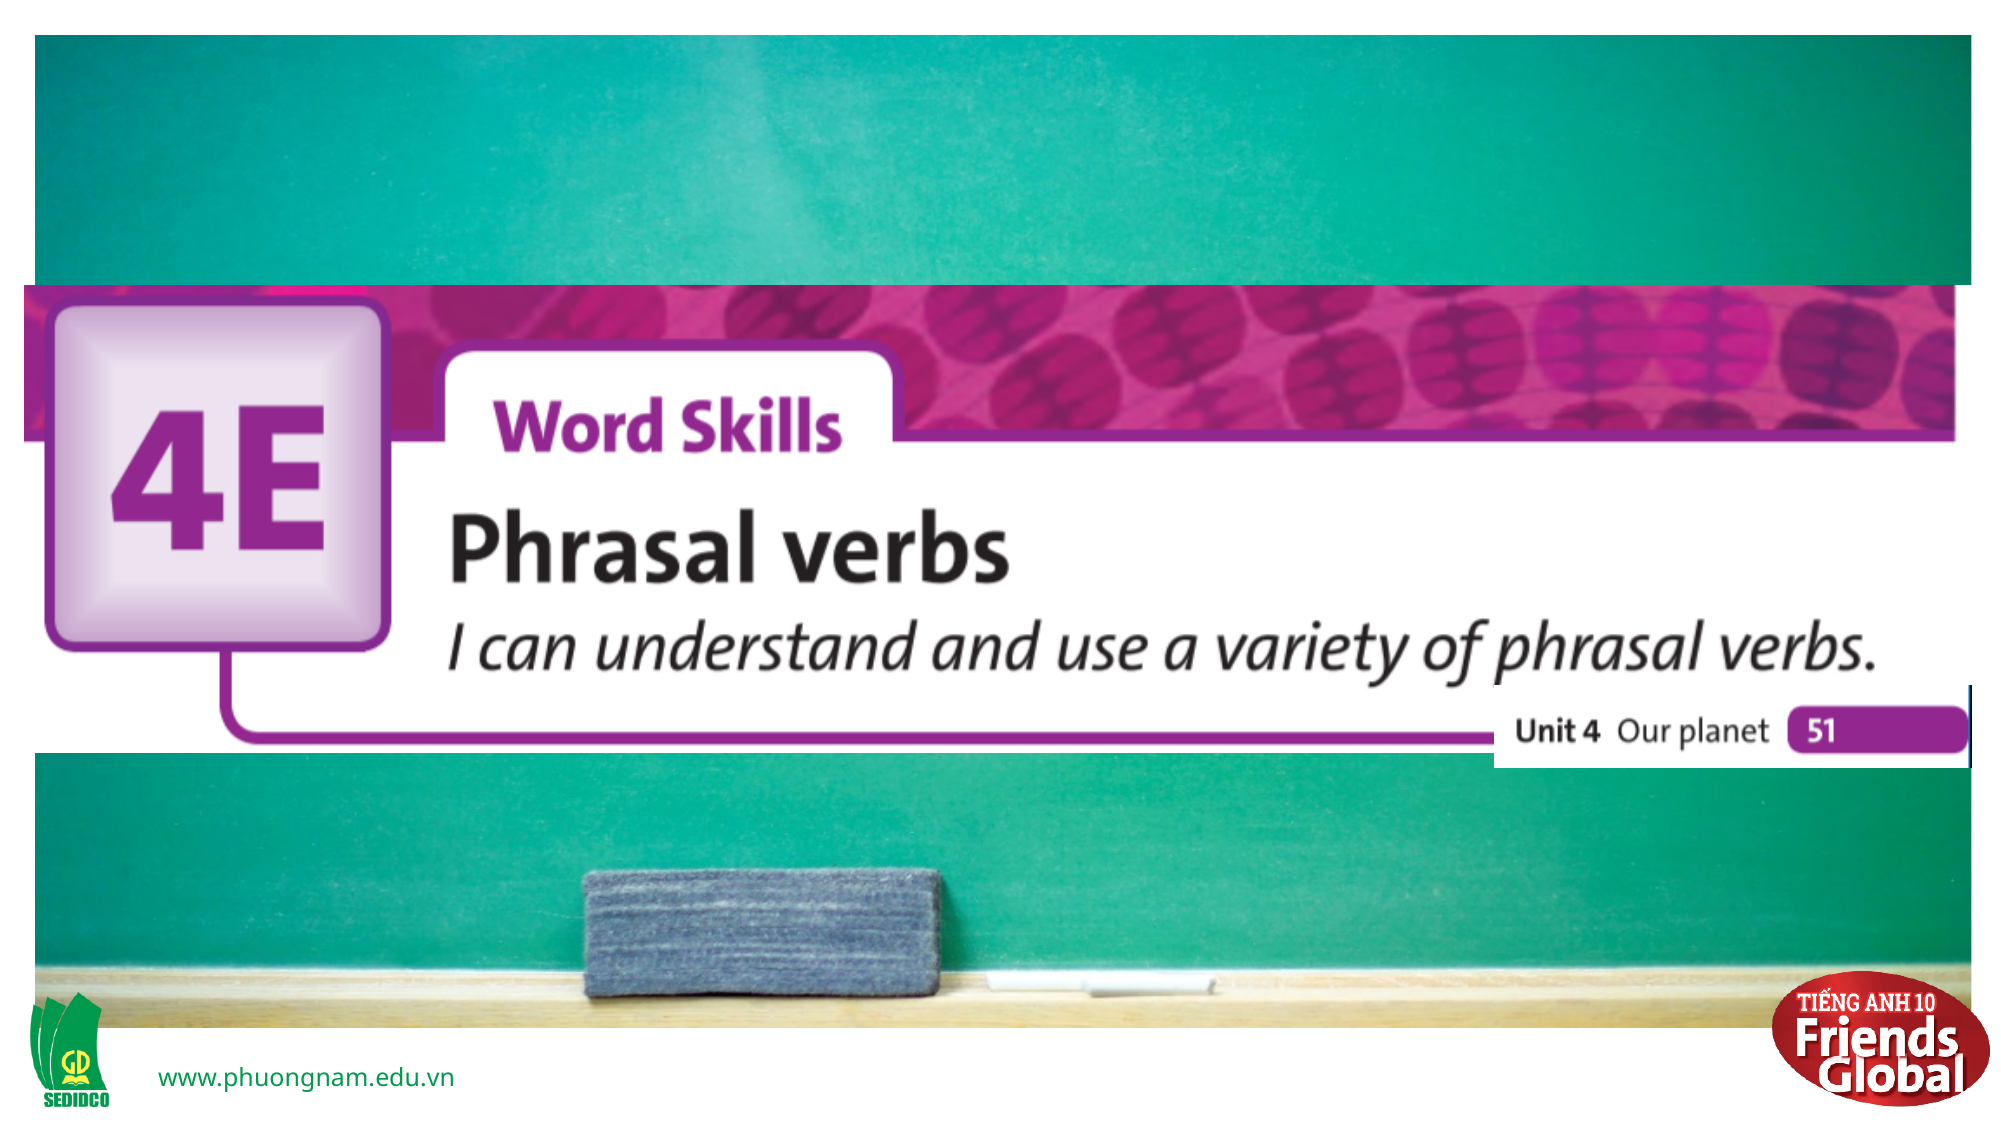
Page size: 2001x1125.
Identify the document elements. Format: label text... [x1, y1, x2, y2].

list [35, 753, 1972, 1028]
picture [28, 990, 111, 1109]
picture [24, 285, 1972, 768]
picture [1765, 963, 1996, 1114]
text_box www.phuongnam.edu.vn [143, 1057, 1240, 1100]
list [35, 35, 1972, 285]
